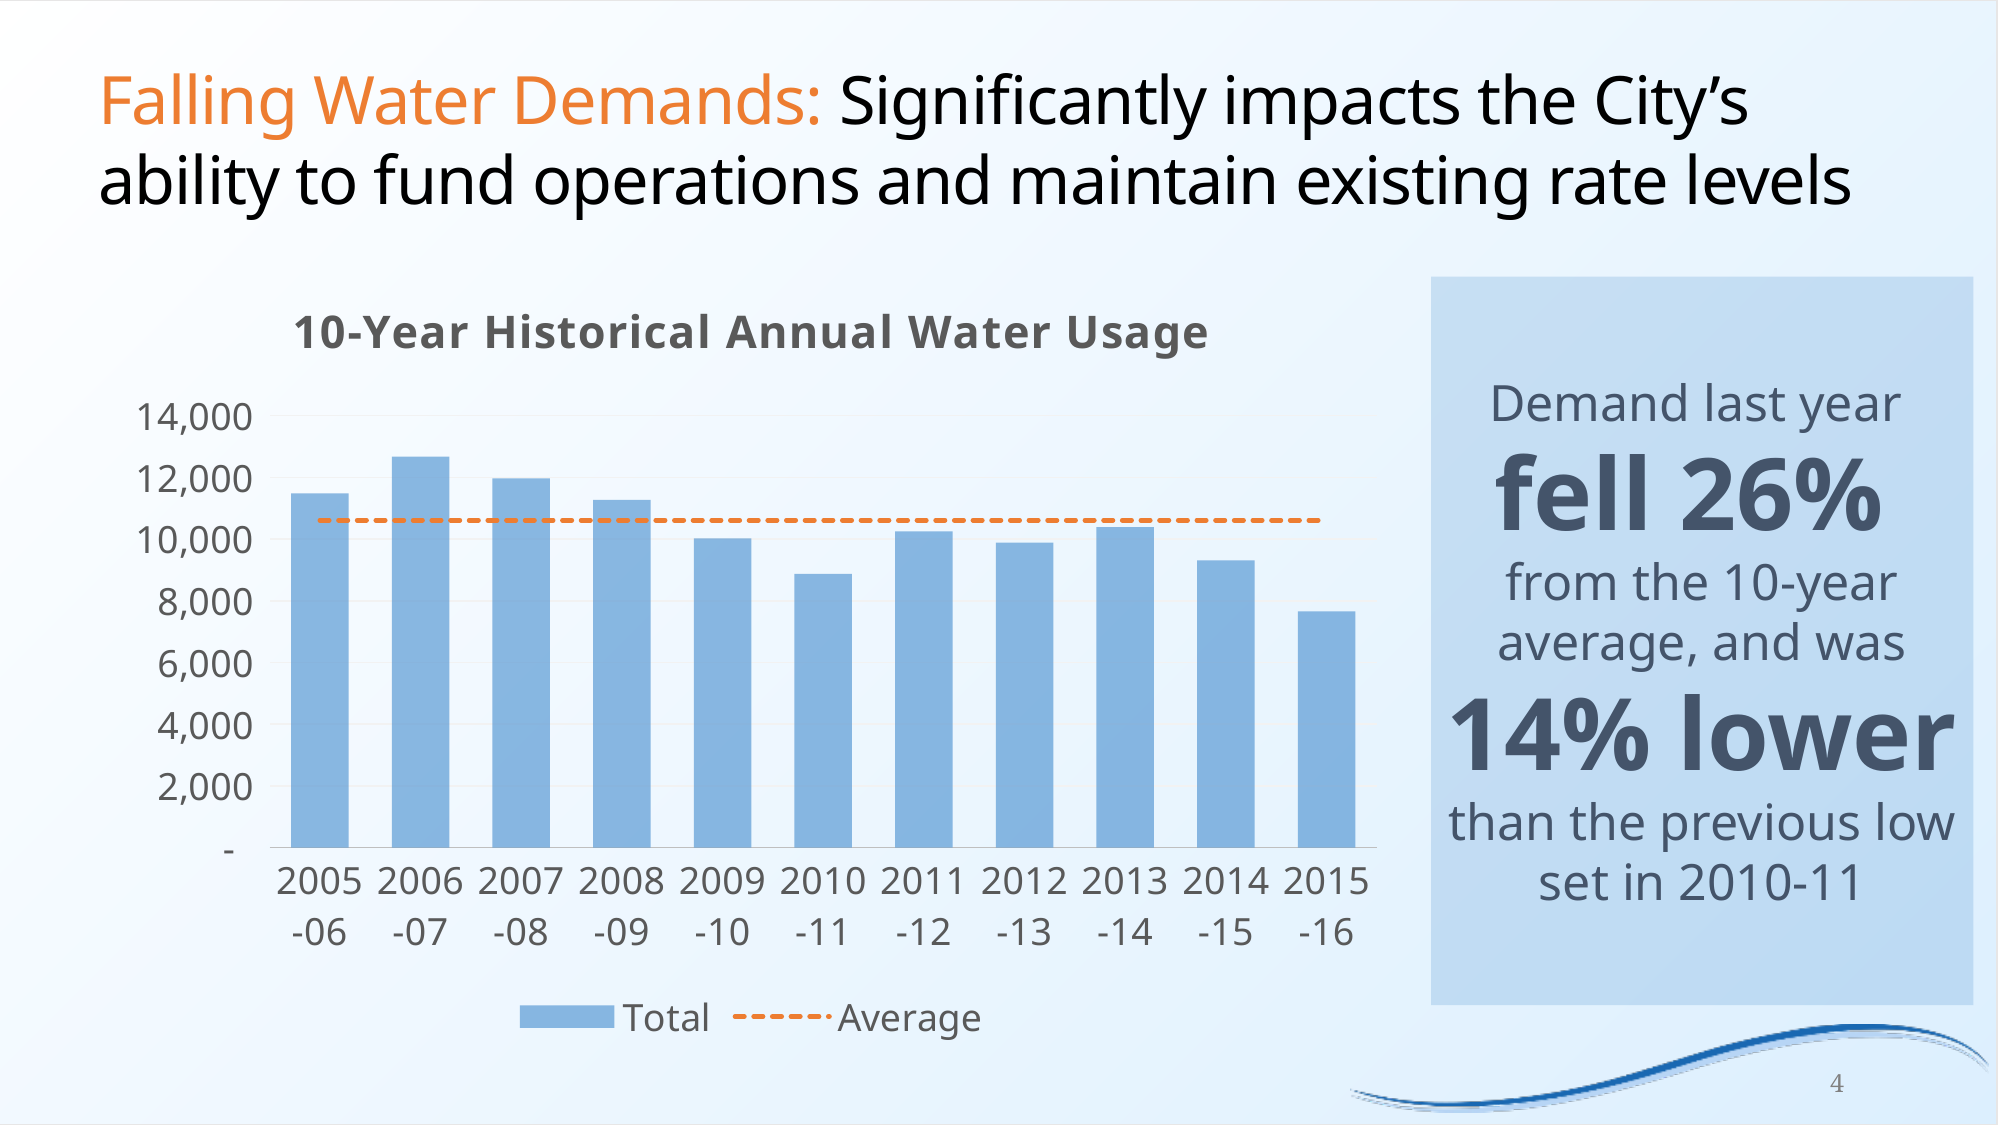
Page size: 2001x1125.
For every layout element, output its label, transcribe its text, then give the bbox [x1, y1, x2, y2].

picture [1350, 1024, 1989, 1113]
text_box Demand last year fell 26% from the 10-year average, and was 14% lower than the previous low set in 2010-11 [1430, 276, 1974, 1006]
title Falling Water Demands: Significantly impacts the City’s ability to fund operations and maintain existing rate levels [83, 50, 1917, 225]
chart [99, 262, 1404, 1050]
